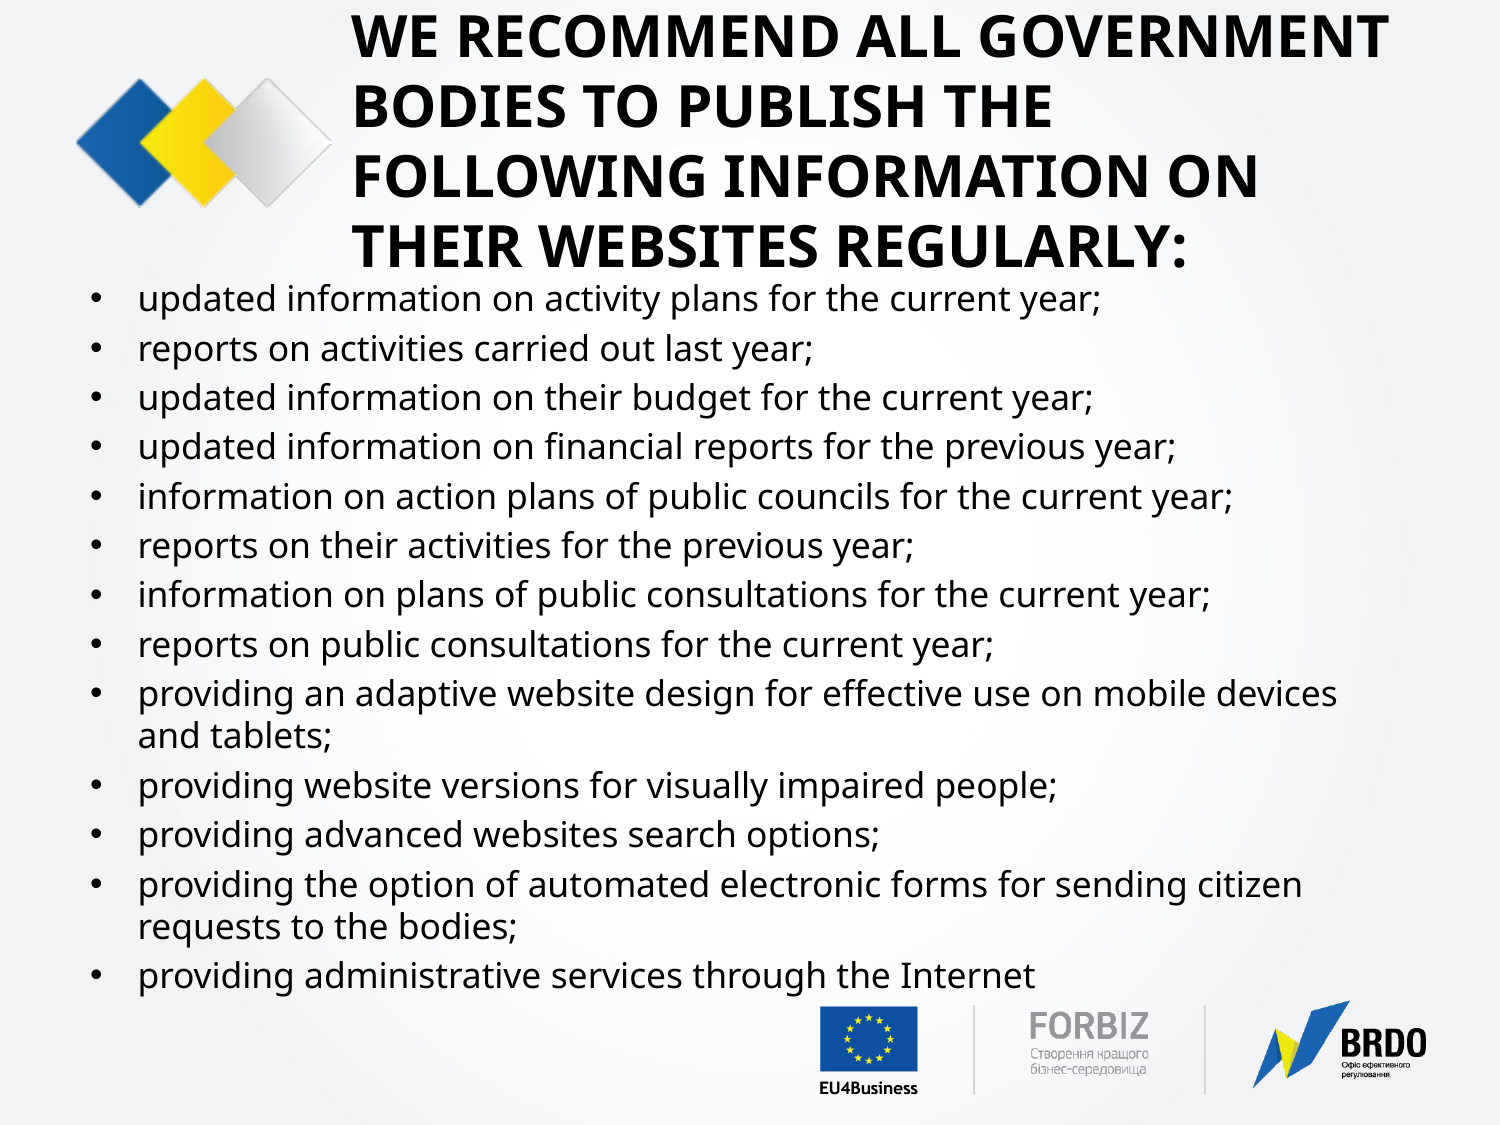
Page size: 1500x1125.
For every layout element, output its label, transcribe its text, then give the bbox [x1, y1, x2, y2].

picture [0, 0, 1500, 1125]
title WE RECOMMEND ALL GOVERNMENT BODIES TO PUBLISH THE FOLLOWING INFORMATION ON THEIR WEBSITES REGULARLY: [336, 45, 1425, 233]
list updated information on activity plans for the current year; reports on activities carried out last year; updated information on their budget for the current year; updated information on financial reports for the previous year; information on action plans of public councils for the current year; reports on their activities for the previous year; information on plans of public consultations for the current year; reports on public consultations for the current year; providing an adaptive website design for effective use on mobile devices and tablets; providing website versions for visually impaired people; providing advanced websites search options; providing the option of automated electronic forms for sending citizen requests to the bodies; providing administrative services through the Internet [75, 268, 1425, 1012]
